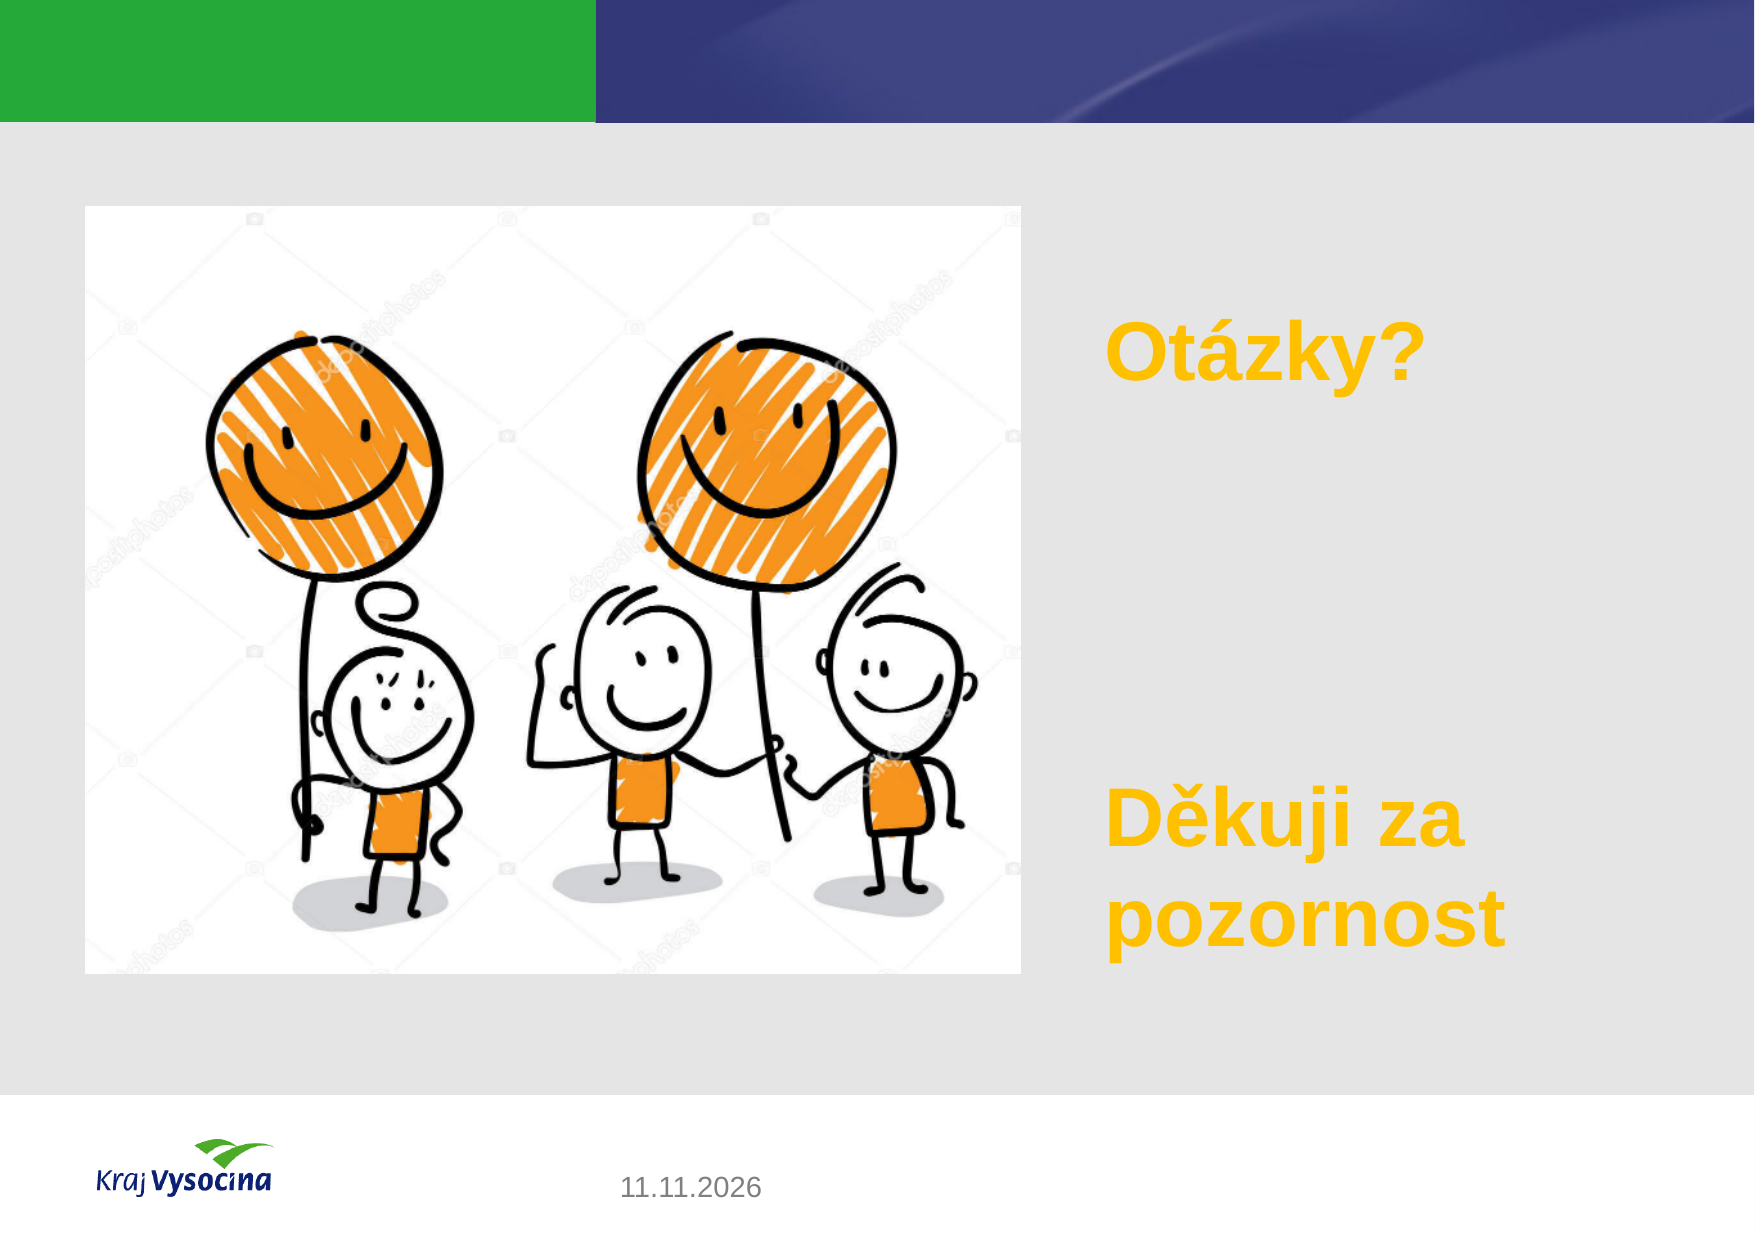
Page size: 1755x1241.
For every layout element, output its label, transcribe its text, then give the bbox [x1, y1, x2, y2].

text_box Otázky? Děkuji za pozornost [1089, 289, 1622, 971]
picture [97, 1139, 275, 1197]
picture [85, 206, 1021, 974]
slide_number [619, 1168, 889, 1211]
